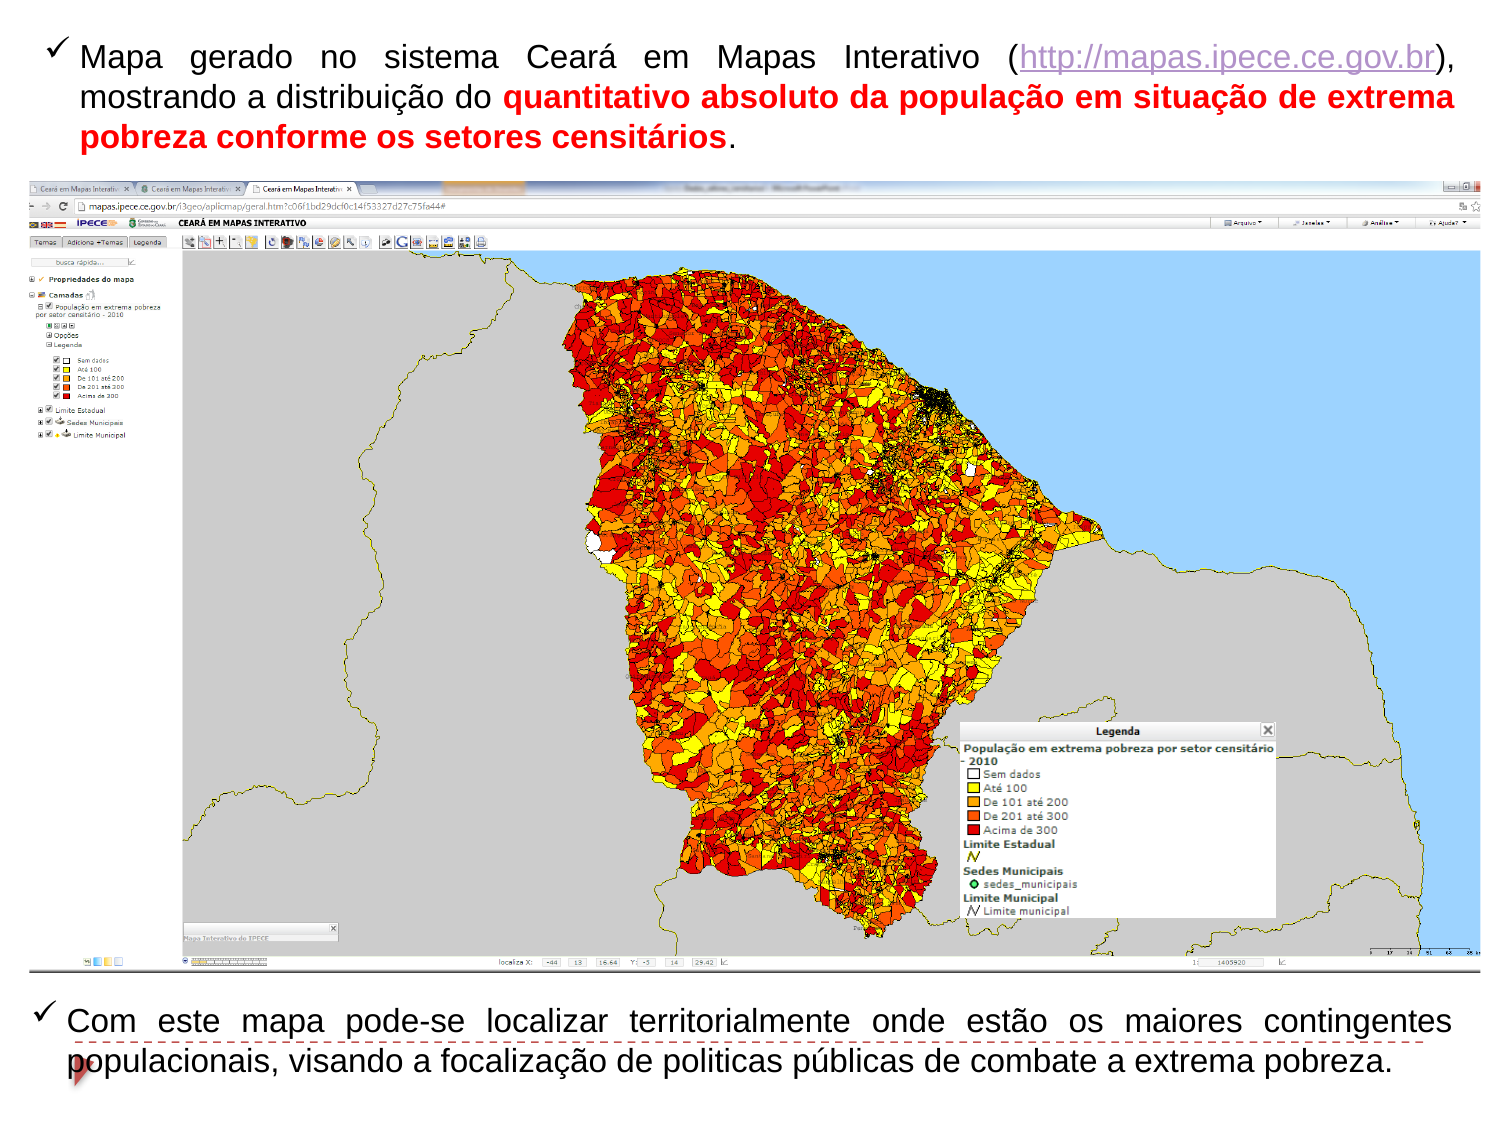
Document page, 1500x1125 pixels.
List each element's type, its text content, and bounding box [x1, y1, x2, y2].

picture [29, 180, 1481, 973]
text_box Com este mapa pode-se localizar territorialmente onde estão os maiores contingentes populacionais, visando a focalização de politicas públicas de combate a extrema pobreza. [16, 991, 1470, 1087]
text_box Mapa gerado no sistema Ceará em Mapas Interativo (http://mapas.ipece.ce.gov.br), mostrando a distribuição do quantitativo absoluto da população em situação de extrema pobreza conforme os setores censitários. [29, 27, 1471, 163]
